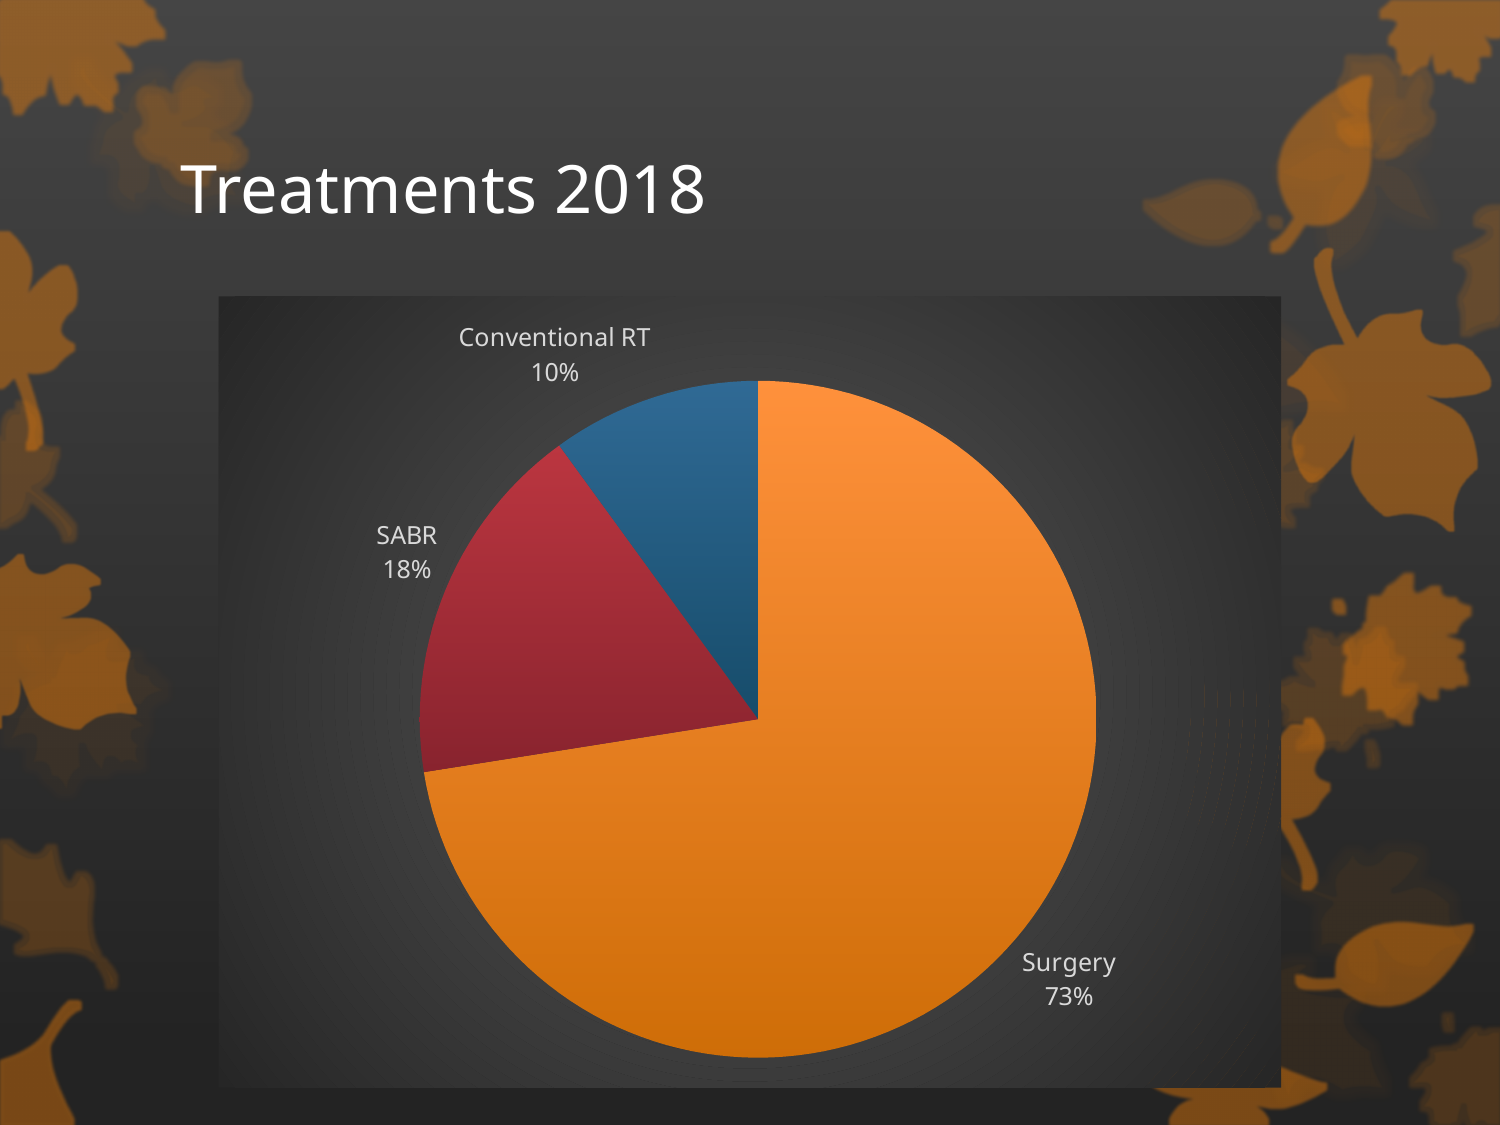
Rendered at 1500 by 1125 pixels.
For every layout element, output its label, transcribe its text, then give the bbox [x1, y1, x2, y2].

title Treatments 2018 [165, 110, 1335, 263]
chart [218, 295, 1282, 1088]
